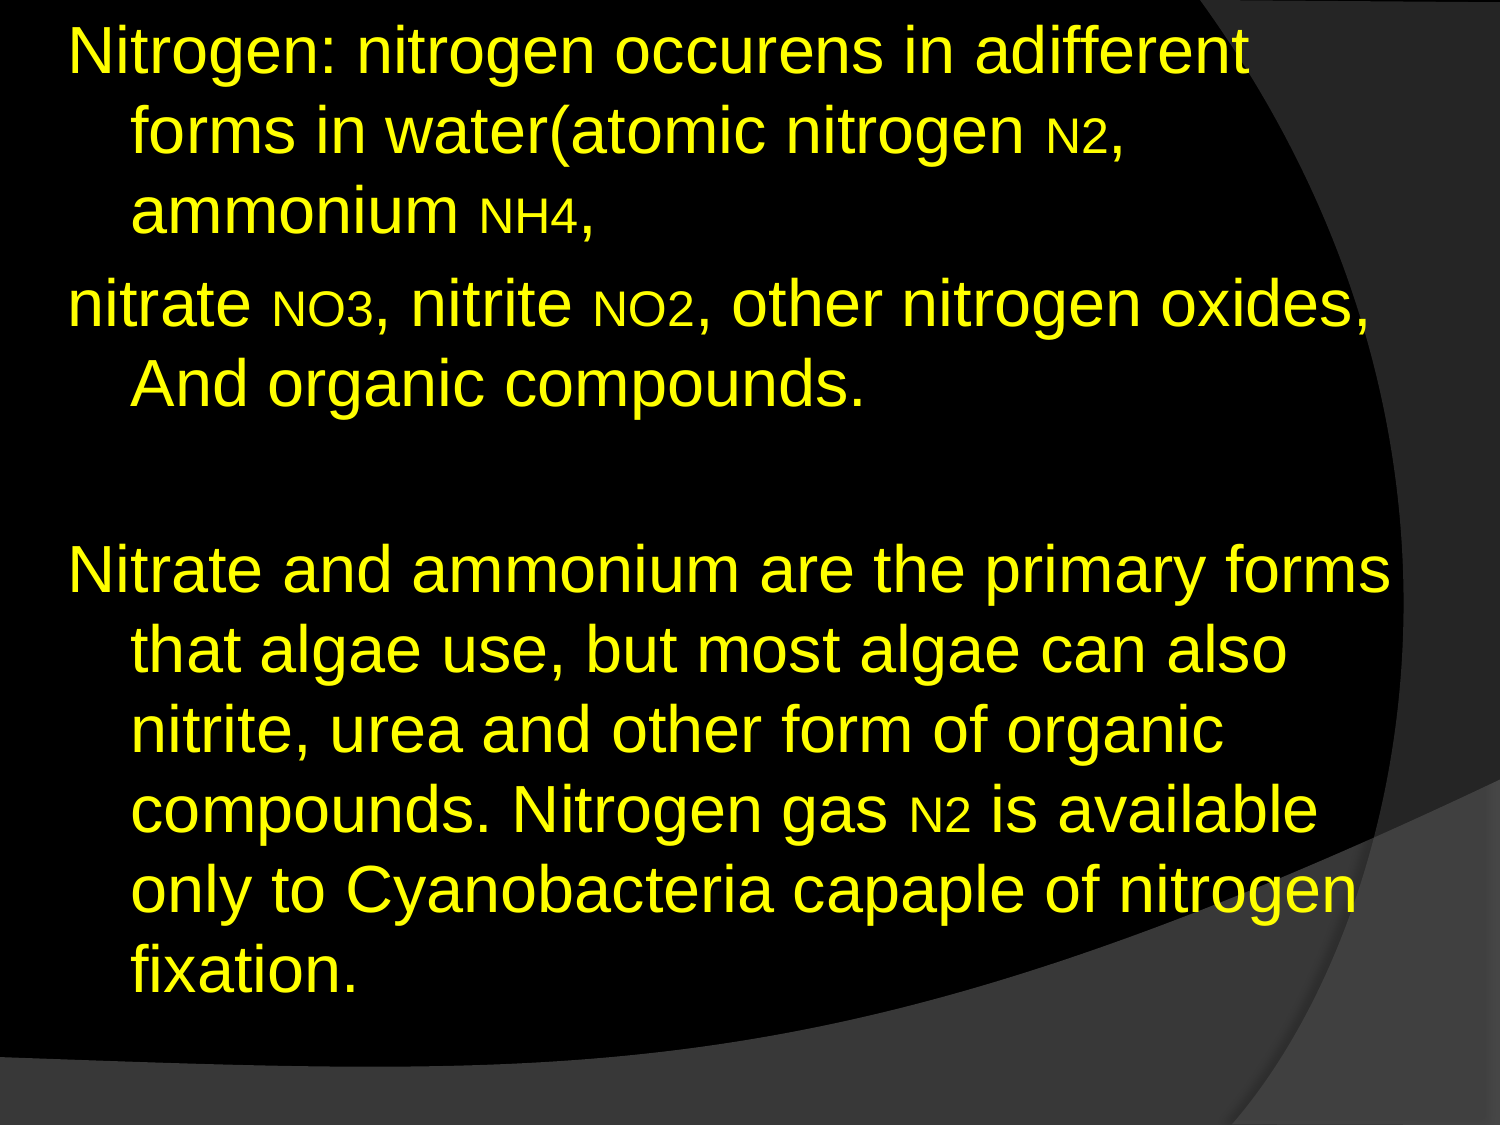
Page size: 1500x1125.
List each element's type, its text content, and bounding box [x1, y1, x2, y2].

list Nitrogen: nitrogen occurens in adifferent forms in water(atomic nitrogen N2, ammonium NH4, nitrate NO3, nitrite NO2, other nitrogen oxides, And organic compounds. Nitrate and ammonium are the primary forms that algae use, but most algae can also nitrite, urea and other form of organic compounds. Nitrogen gas N2 is available only to Cyanobacteria capaple of nitrogen fixation. [46, 0, 1449, 1090]
